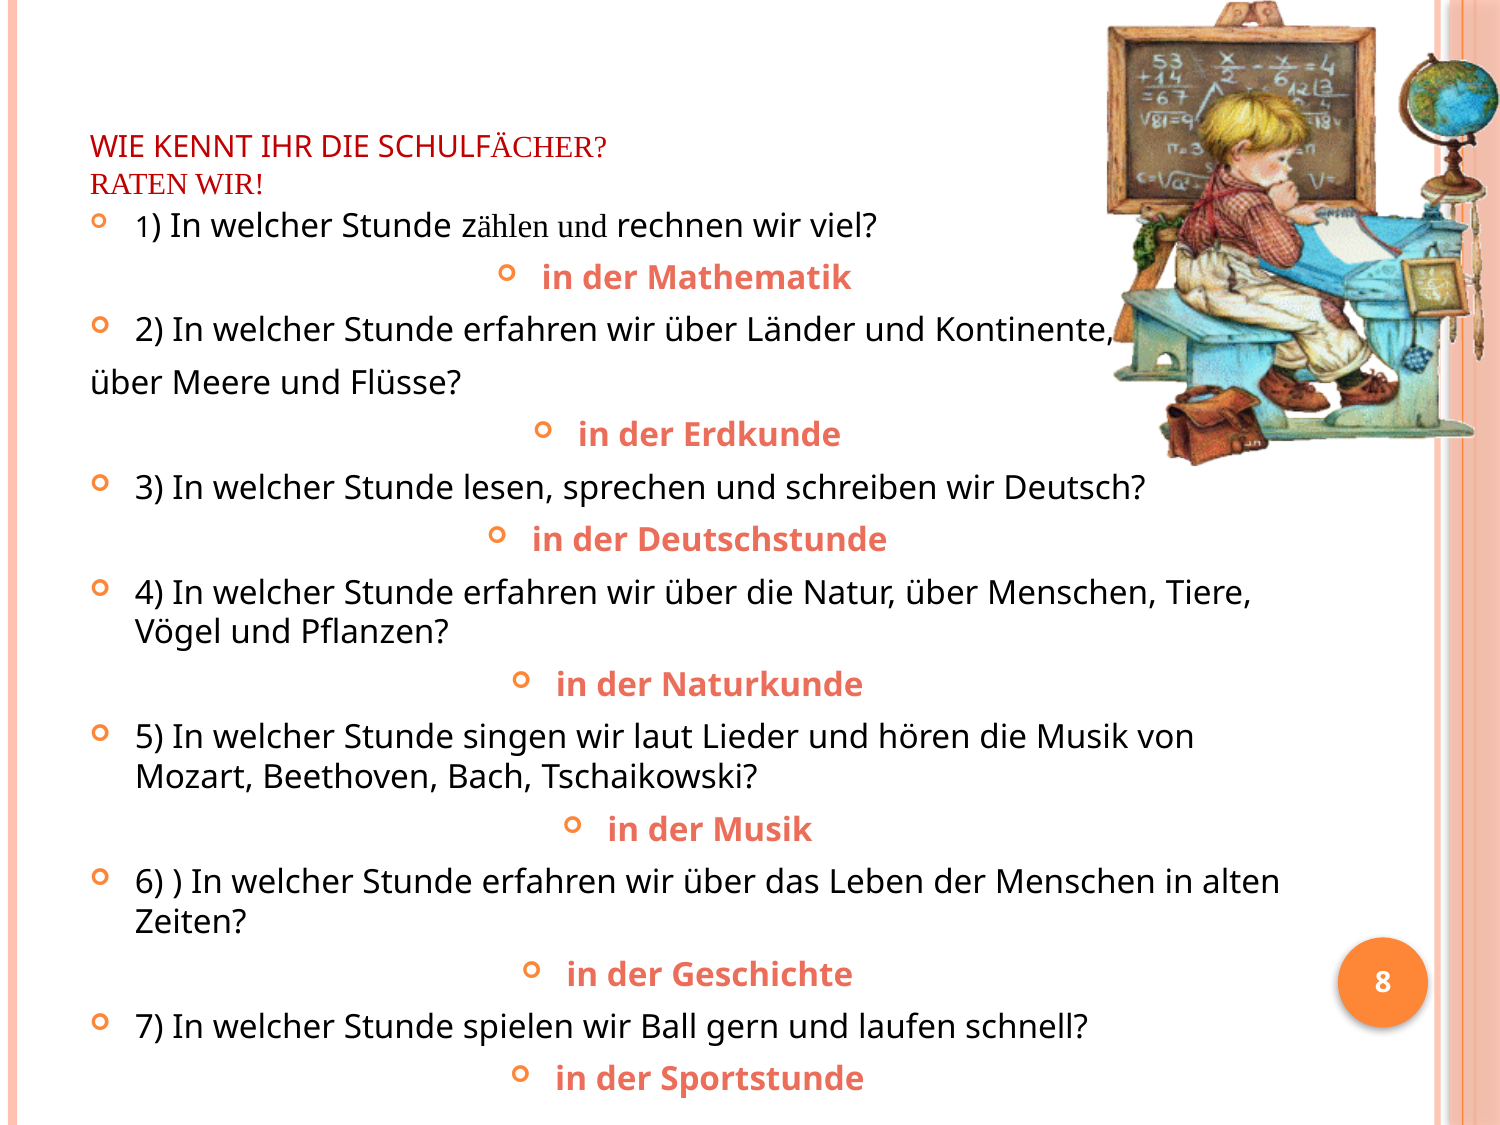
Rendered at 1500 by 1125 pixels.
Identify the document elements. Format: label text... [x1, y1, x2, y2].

picture [1103, 0, 1500, 469]
title Wie kennt ihr die Schulfächer? Raten wir! [75, 45, 1098, 196]
list 1) In welcher Stunde zählen und rechnen wir viel? in der Mathematik 2) In welcher Stunde erfahren wir über Länder und Kontinente, über Meere und Flüsse? in der Erdkunde 3) In welcher Stunde lesen, sprechen und schreiben wir Deutsch? in der Deutschstunde 4) In welcher Stunde erfahren wir über die Natur, über Menschen, Tiere, Vögel und Pflanzen? in der Naturkunde 5) In welcher Stunde singen wir laut Lieder und hören die Musik von Mozart, Beethoven, Bach, Tschaikowski? in der Musik 6) ) In welcher Stunde erfahren wir über das Leben der Menschen in alten Zeiten? in der Geschichte 7) In welcher Stunde spielen wir Ball gern und laufen schnell? in der Sportstunde [75, 196, 1300, 1062]
slide_number 8 [1333, 940, 1434, 1027]
